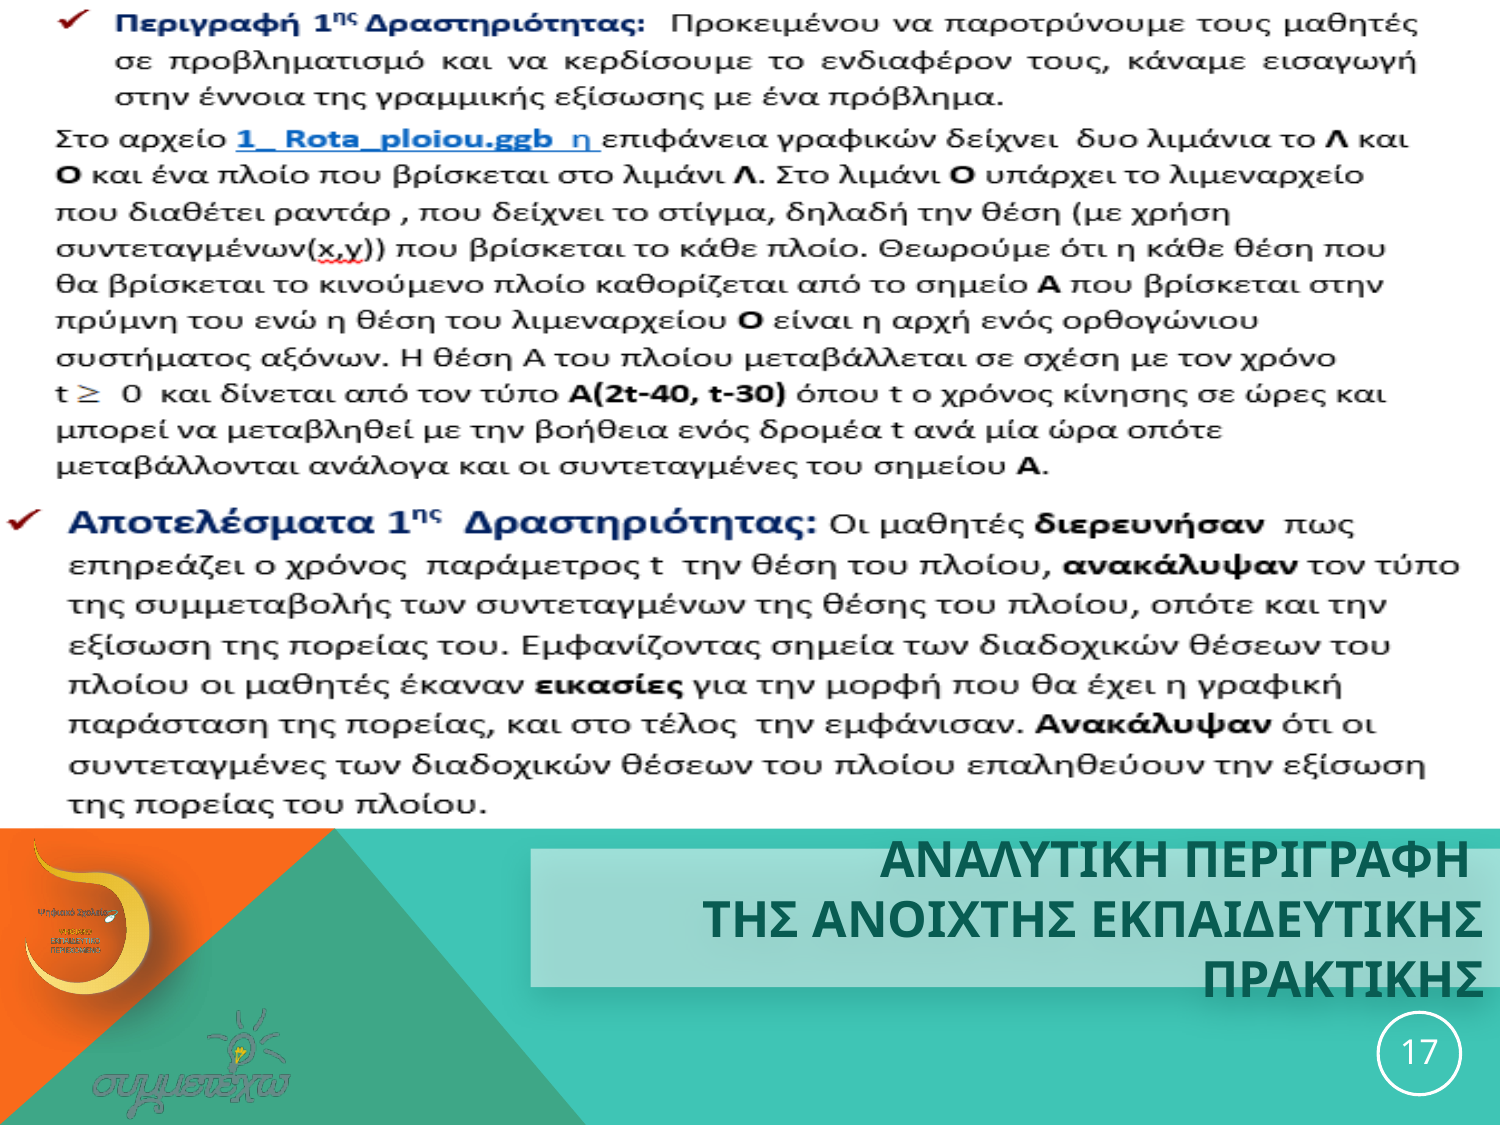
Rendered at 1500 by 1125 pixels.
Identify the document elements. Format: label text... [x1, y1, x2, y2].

picture [0, 0, 1500, 824]
picture [18, 831, 155, 1006]
title ΑΝΑΛΥΤΙΚΗ ΠΕΡΙΓΡΑΦΗ ΤΗΣ ανοιχτησ εκπαιδευτικησ ΠΡΑΚΤΙΚΗΣ [530, 848, 1500, 988]
picture [79, 1007, 305, 1121]
slide_number 17 [1376, 1010, 1463, 1097]
